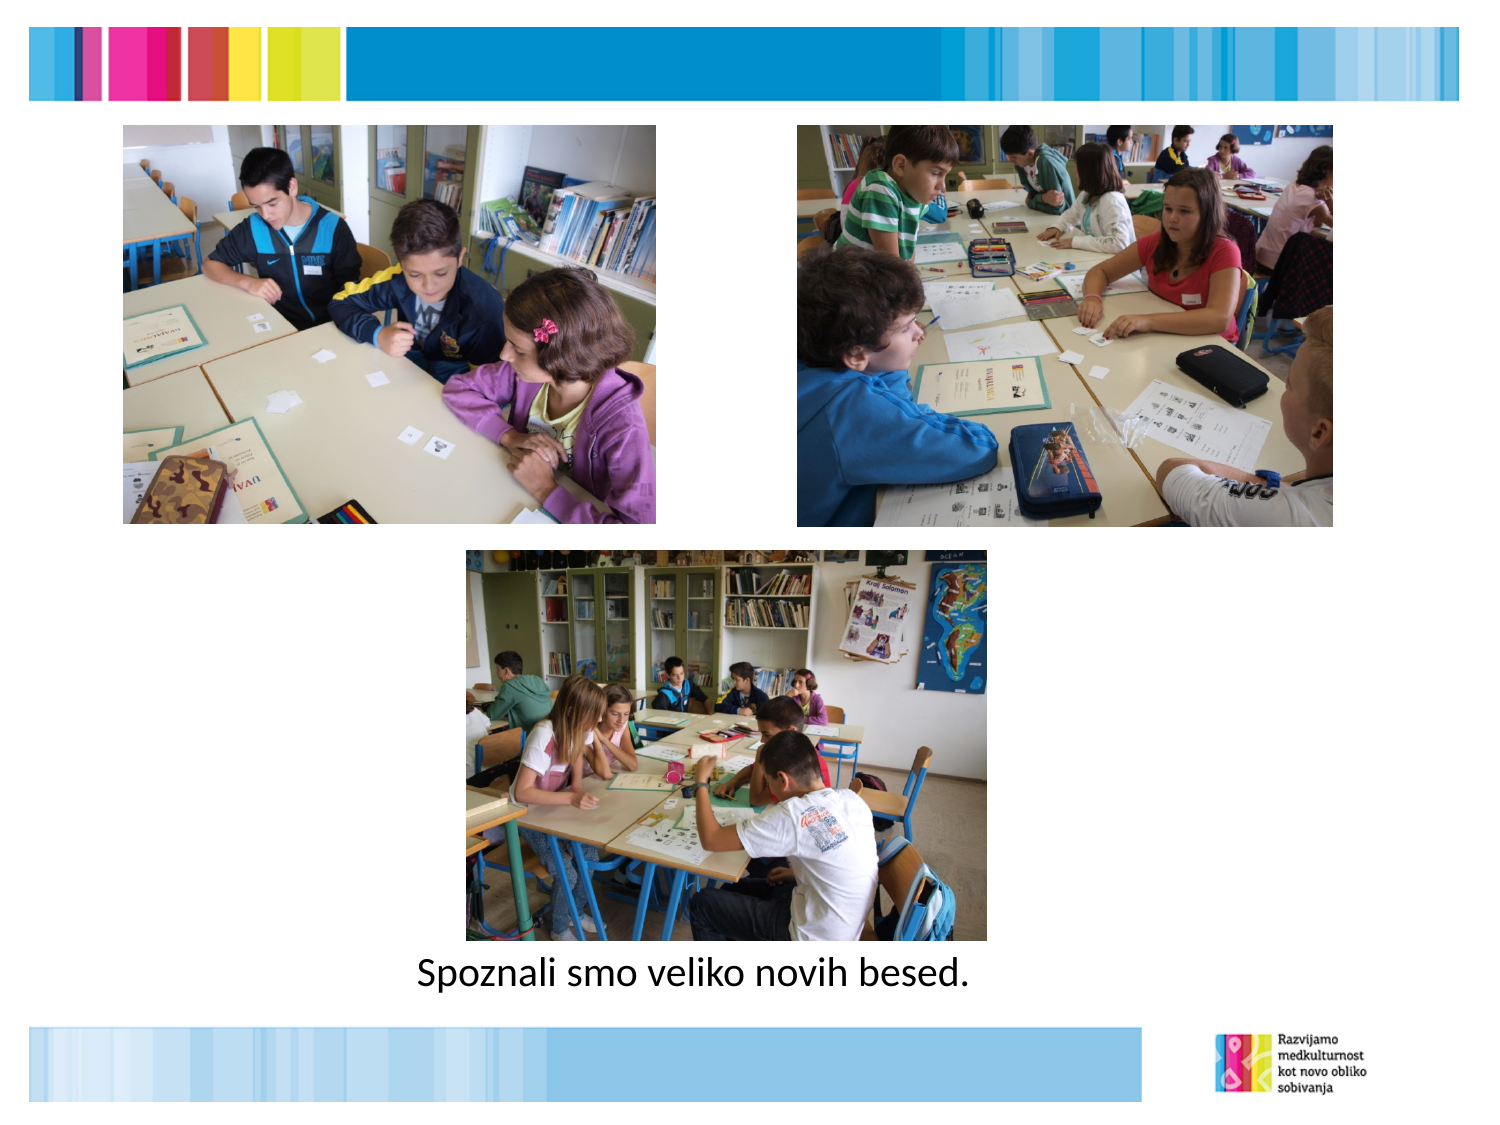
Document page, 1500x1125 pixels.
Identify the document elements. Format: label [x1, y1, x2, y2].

list [29, 26, 1459, 1102]
picture [796, 125, 1333, 528]
picture [466, 550, 987, 941]
picture [123, 125, 656, 525]
